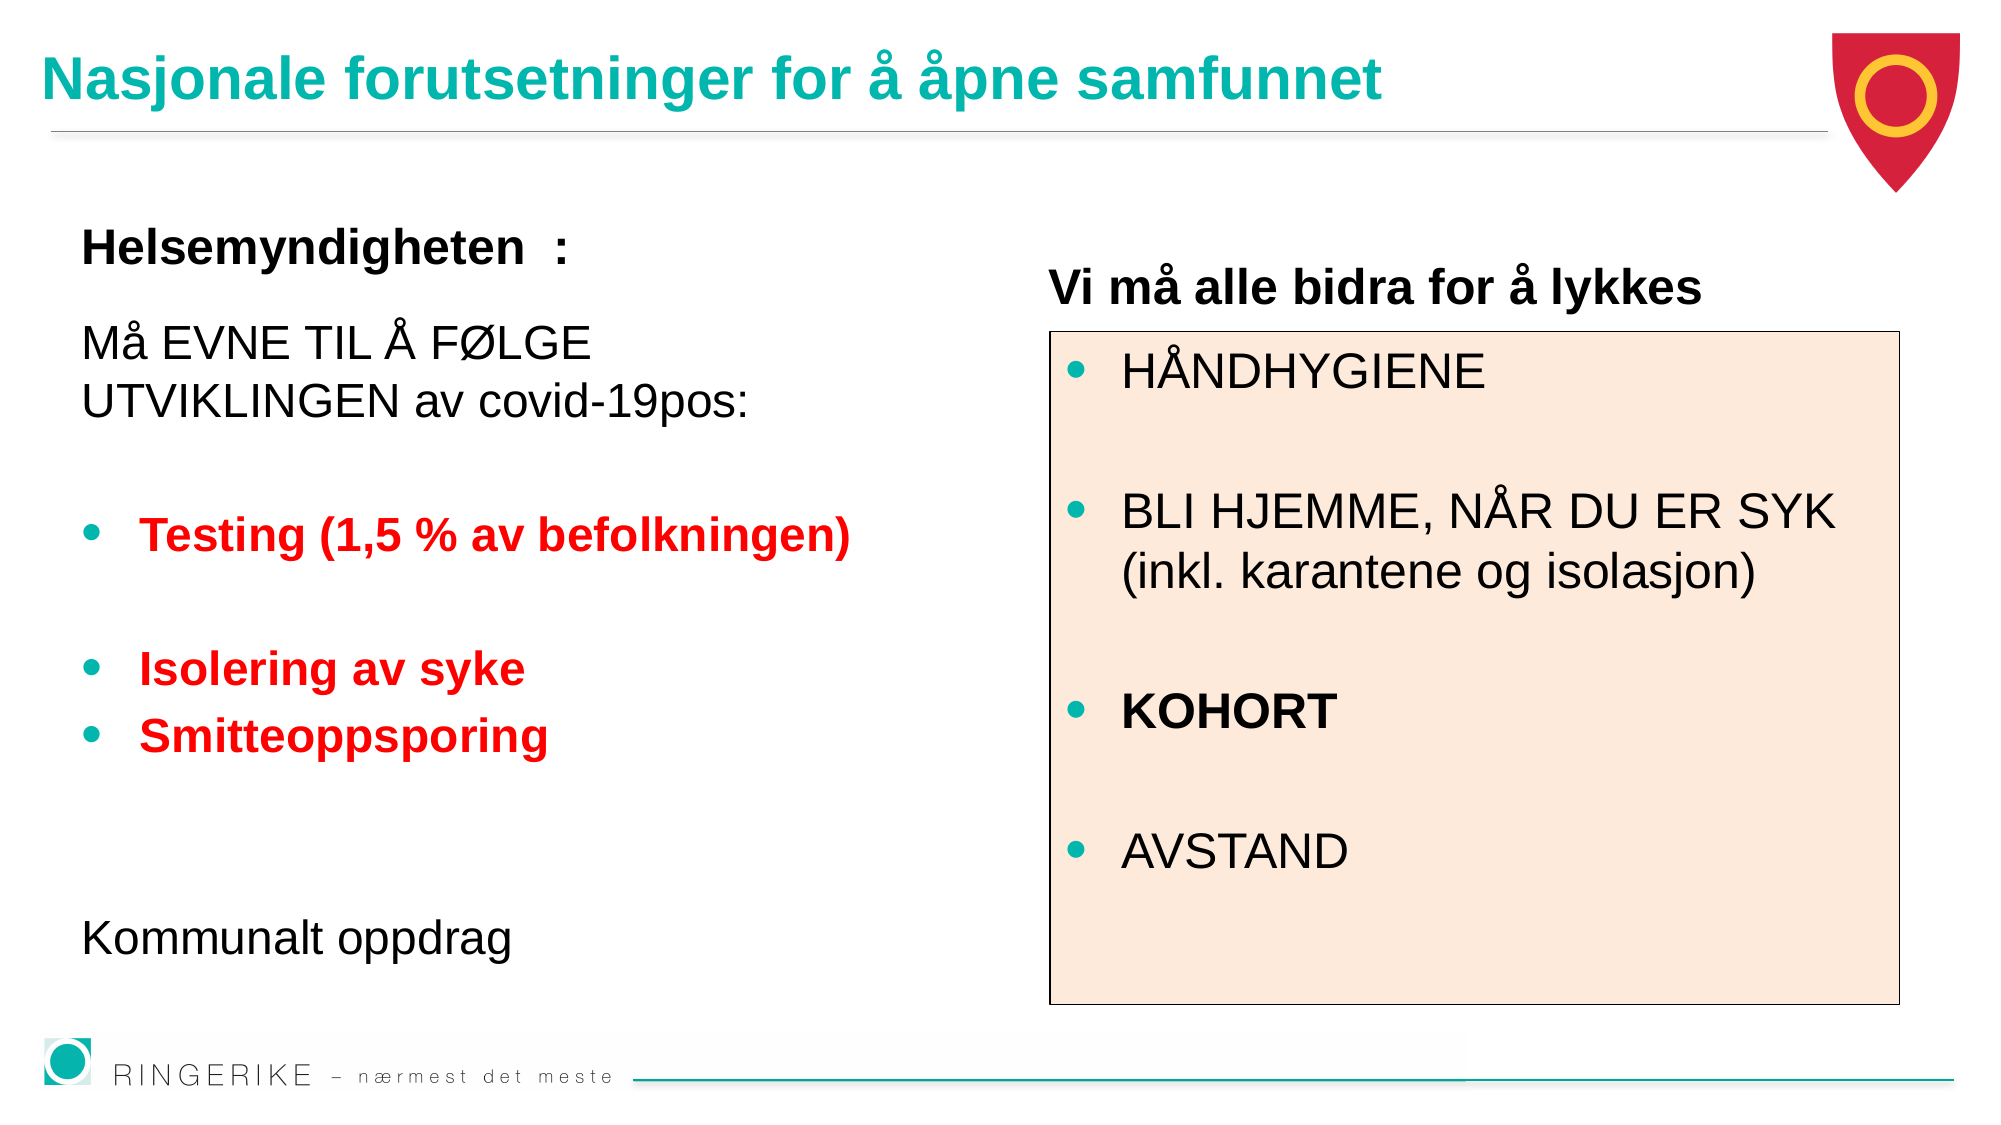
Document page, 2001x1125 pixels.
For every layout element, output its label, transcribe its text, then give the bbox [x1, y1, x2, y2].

list Helsemyndigheten : [66, 161, 951, 282]
title Nasjonale forutsetninger for å åpne samfunnet [26, 33, 1713, 118]
picture [38, 1032, 1466, 1091]
list Vi må alle bidra for å lykkes [1033, 201, 1900, 322]
list HÅNDHYGIENE BLI HJEMME, NÅR DU ER SYK (inkl. karantene og isolasjon) KOHORT AVSTAND [1050, 331, 1900, 1005]
picture [1828, 33, 1964, 199]
list Må EVNE TIL Å FØLGE UTVIKLINGEN av covid-19pos: Testing (1,5 % av befolkningen) Isolering av syke Smitteoppsporing Kommunalt oppdrag [66, 303, 884, 978]
